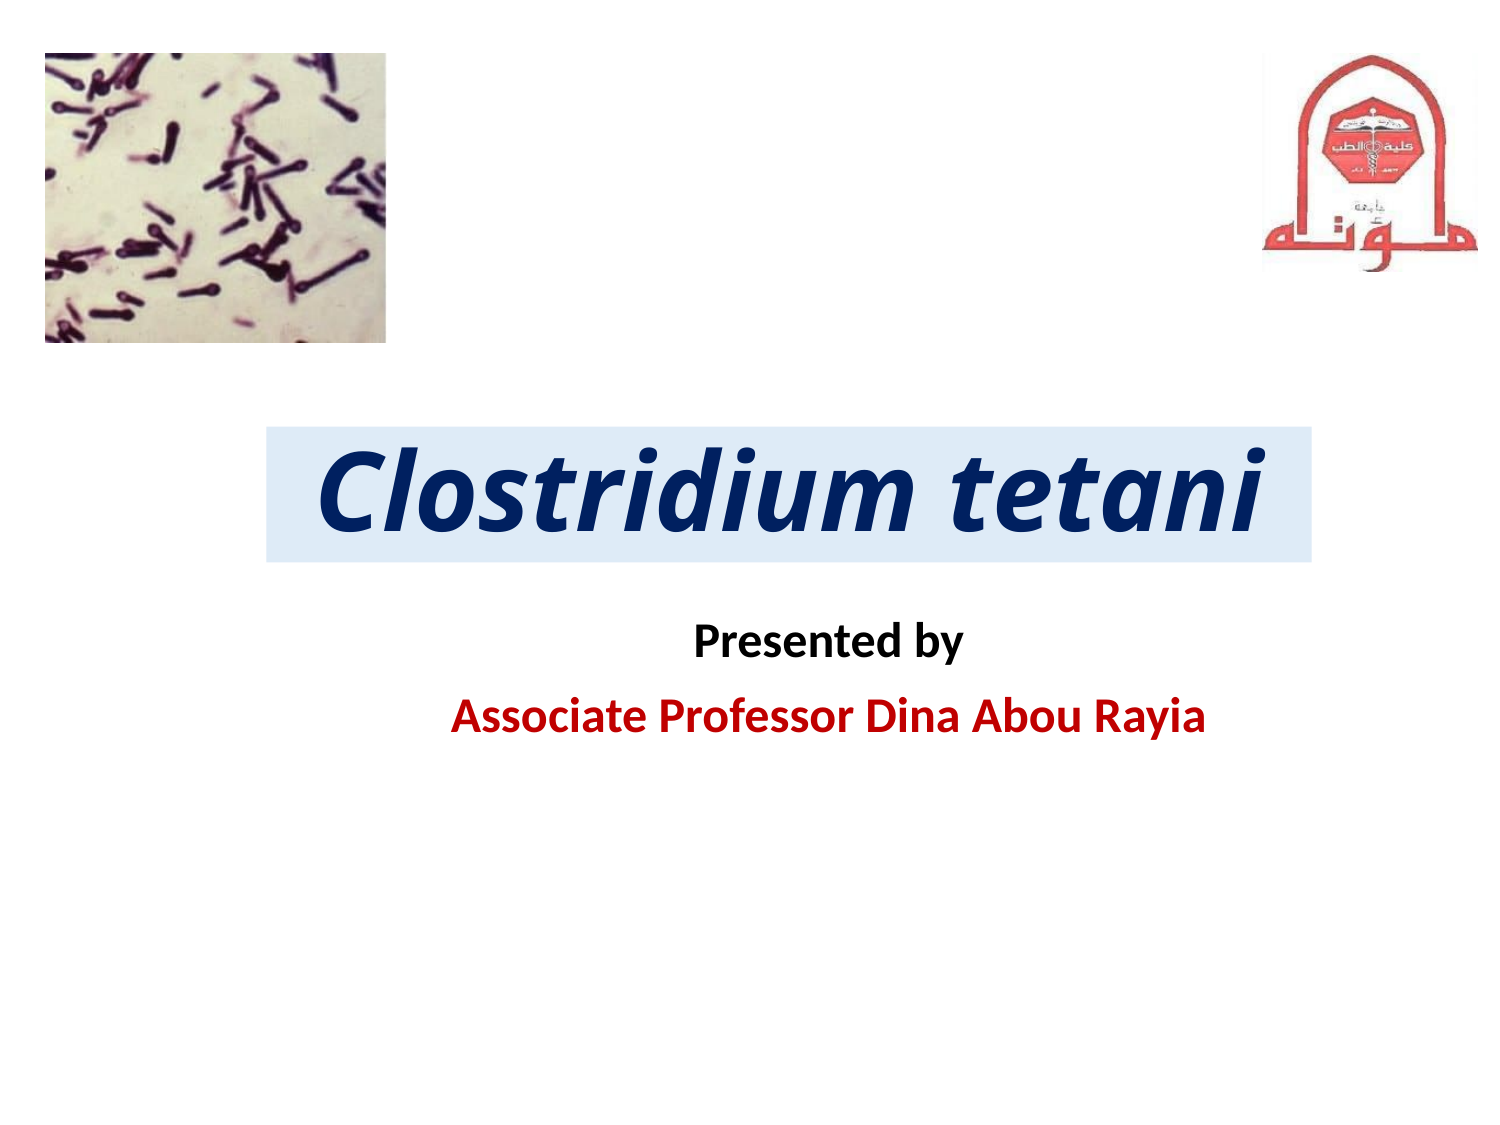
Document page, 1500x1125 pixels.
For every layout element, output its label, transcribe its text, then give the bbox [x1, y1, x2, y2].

title Clostridium tetani [266, 426, 1312, 563]
picture [45, 53, 387, 343]
subtitle Presented by Associate Professor Dina Abou Rayia [266, 607, 1392, 812]
picture [1262, 53, 1478, 272]
